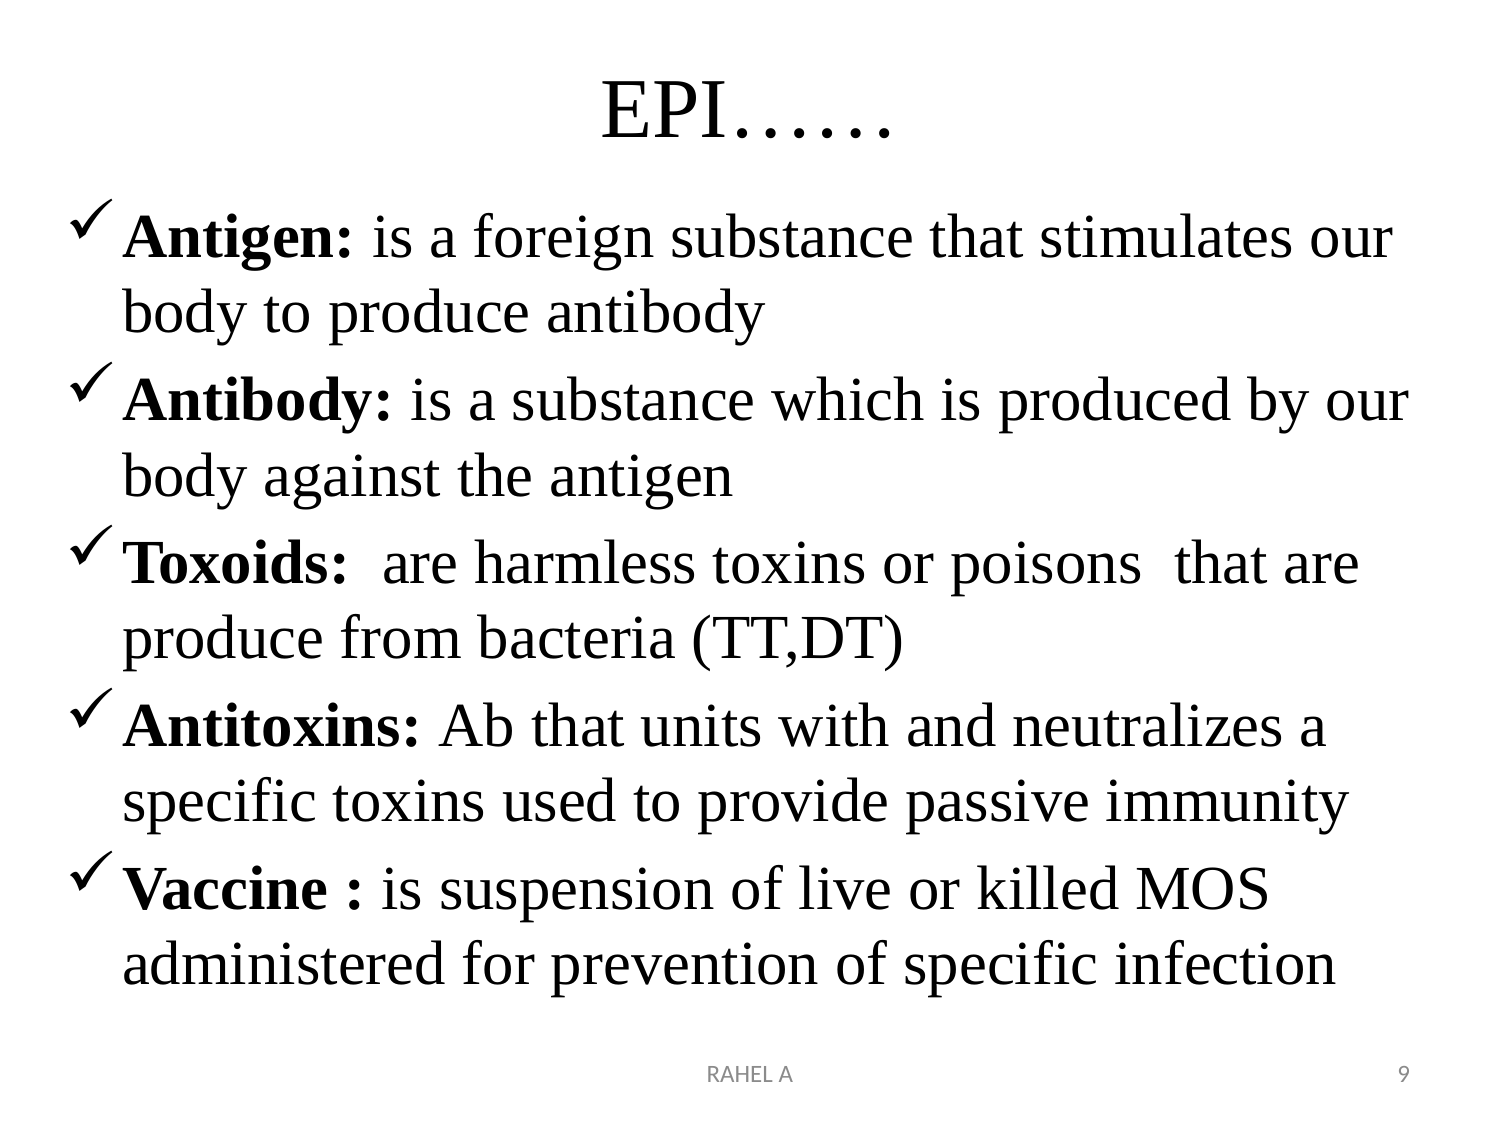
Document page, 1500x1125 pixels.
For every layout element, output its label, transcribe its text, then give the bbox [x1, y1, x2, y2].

footer RAHEL A [512, 1042, 988, 1103]
title EPI…… [75, 45, 1425, 163]
slide_number 9 [1074, 1042, 1425, 1103]
list Antigen: is a foreign substance that stimulates our body to produce antibody Antibody: is a substance which is produced by our body against the antigen Toxoids: are harmless toxins or poisons that are produce from bacteria (TT,DT) Antitoxins: Ab that units with and neutralizes a specific toxins used to provide passive immunity Vaccine : is suspension of live or killed MOS administered for prevention of specific infection [50, 187, 1463, 1005]
